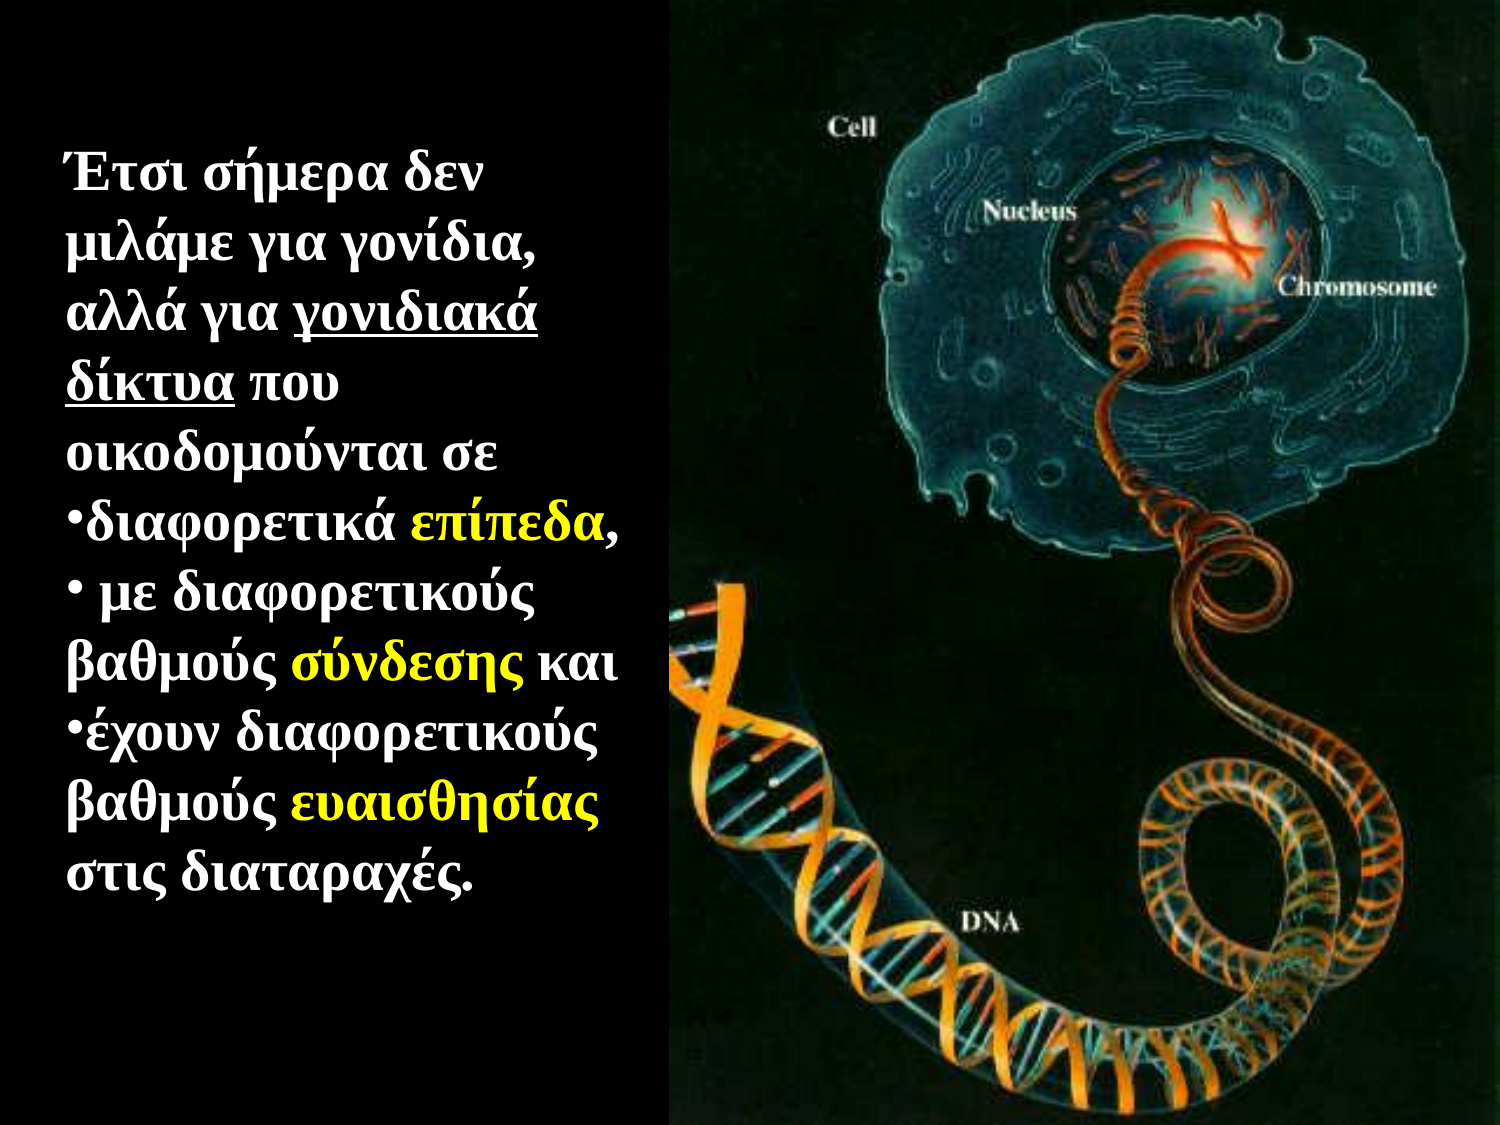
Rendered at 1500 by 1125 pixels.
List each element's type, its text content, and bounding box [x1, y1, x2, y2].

picture [669, 0, 1500, 1125]
text_box Έτσι σήμερα δεν μιλάμε για γονίδια, αλλά για γονιδιακά δίκτυα που οικοδομούνται σε διαφορετικά επίπεδα, με διαφορετικούς βαθμούς σύνδεσης και έχουν διαφορετικούς βαθμούς ευαισθησίας στις διαταραχές. [49, 124, 638, 911]
